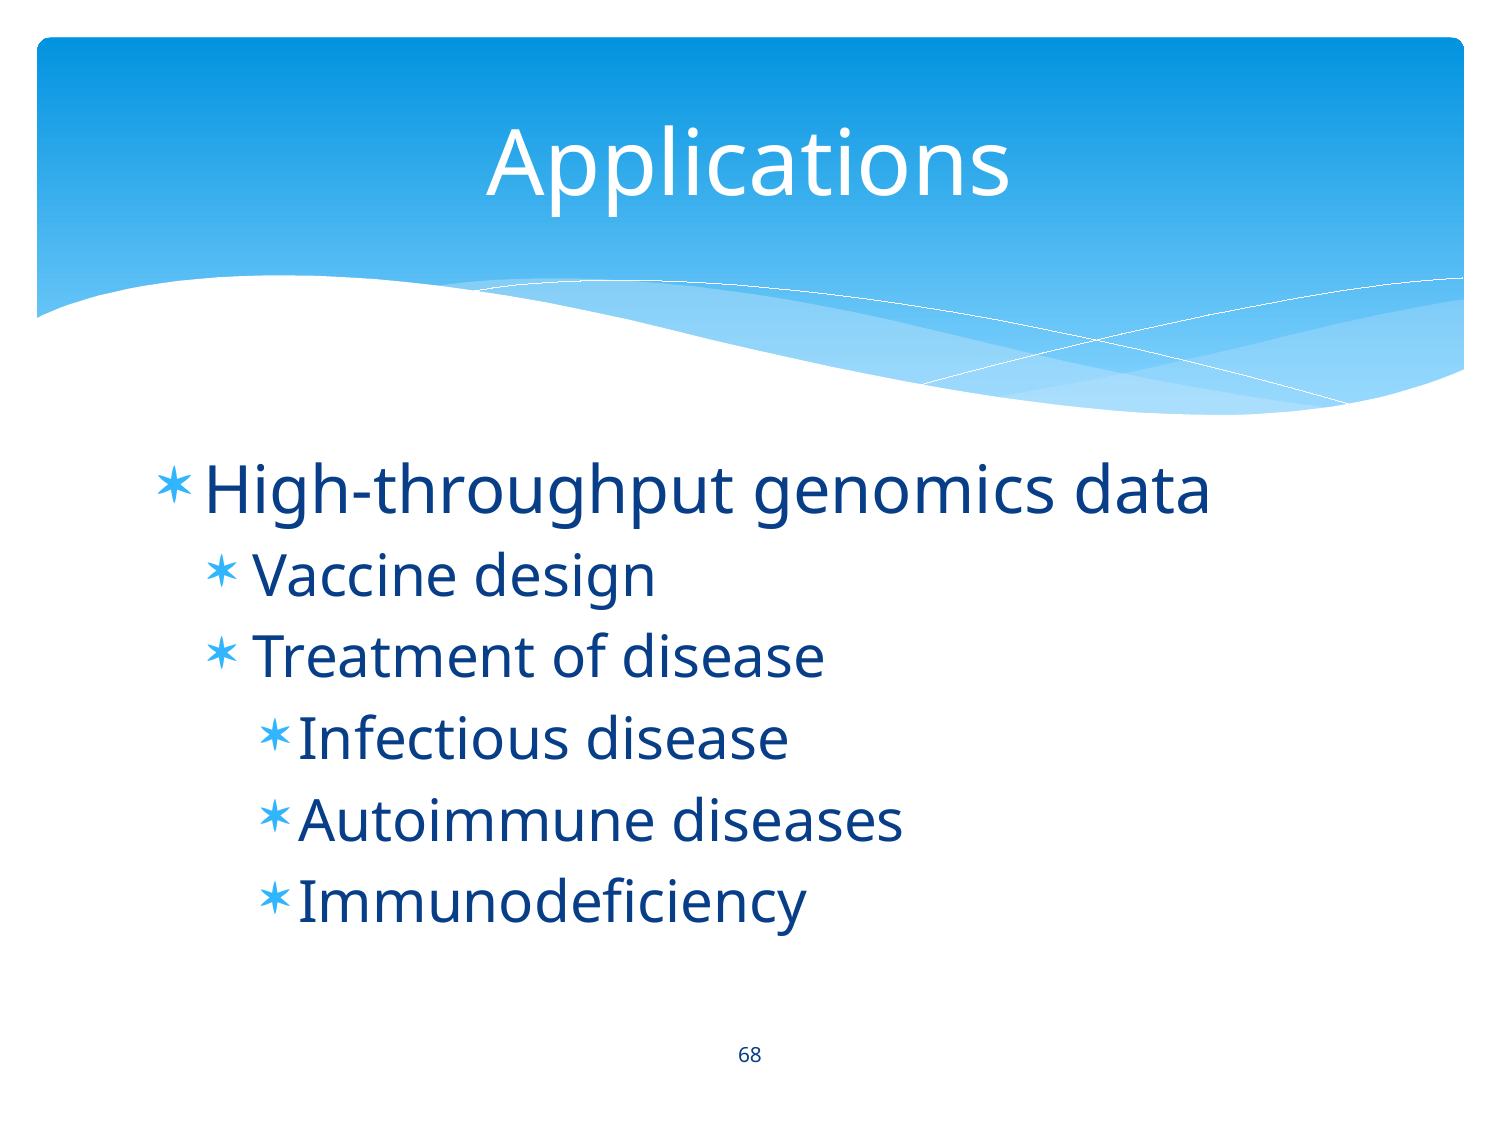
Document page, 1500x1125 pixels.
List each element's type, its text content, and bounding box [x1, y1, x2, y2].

title Applications [75, 55, 1425, 261]
list High-throughput genomics data Vaccine design Treatment of disease Infectious disease Autoimmune diseases Immunodeficiency [143, 438, 1359, 1005]
slide_number 68 [654, 1025, 846, 1086]
